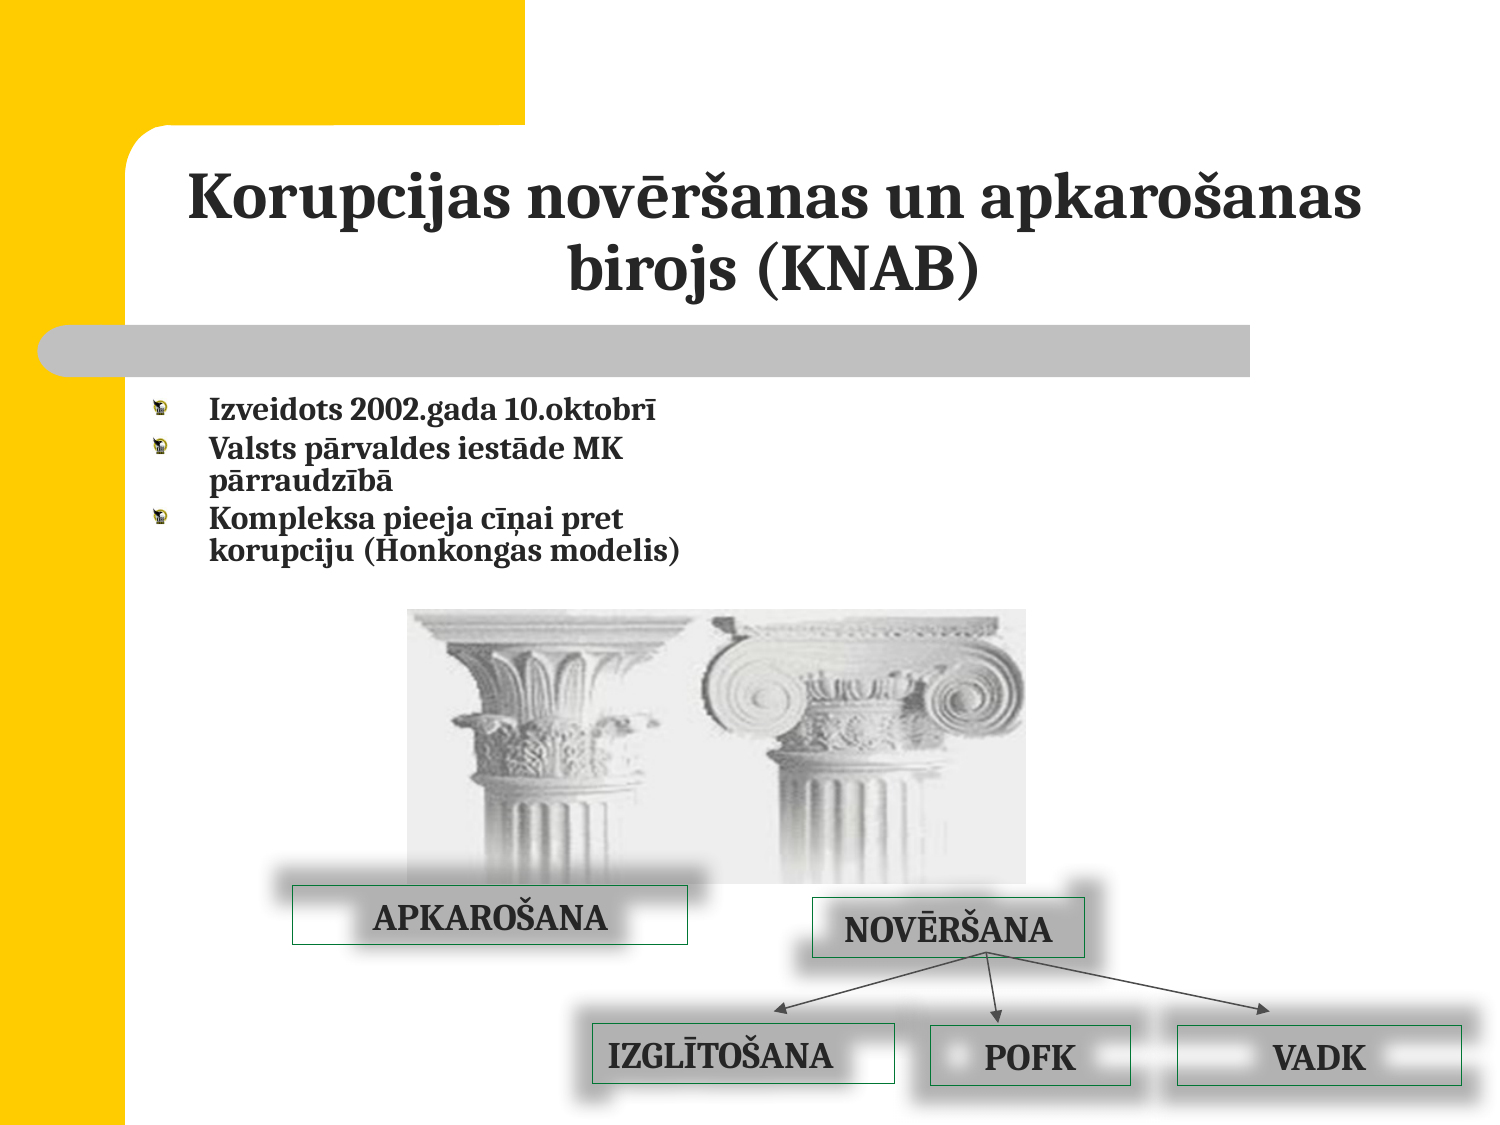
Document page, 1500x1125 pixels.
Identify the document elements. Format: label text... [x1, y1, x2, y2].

text_box IZGLĪTOŠANA [592, 1023, 895, 1084]
text_box POFK [930, 1025, 1131, 1086]
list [407, 609, 1027, 885]
title Korupcijas novēršanas un apkarošanas birojs (KNAB) [125, 125, 1425, 313]
picture [152, 507, 168, 525]
text_box VADK [1177, 1025, 1462, 1086]
picture [152, 398, 168, 416]
list Izveidots 2002.gada 10.oktobrī Valsts pārvaldes iestāde MK pārraudzībā Kompleksa pieeja cīņai pret korupciju (Honkongas modelis) [137, 387, 756, 999]
text_box NOVĒRŠANA [812, 897, 1085, 958]
text_box APKAROŠANA [292, 885, 688, 945]
text_box [987, 952, 1270, 1015]
text_box [986, 953, 1003, 1024]
text_box [773, 952, 987, 1015]
picture [152, 436, 168, 455]
